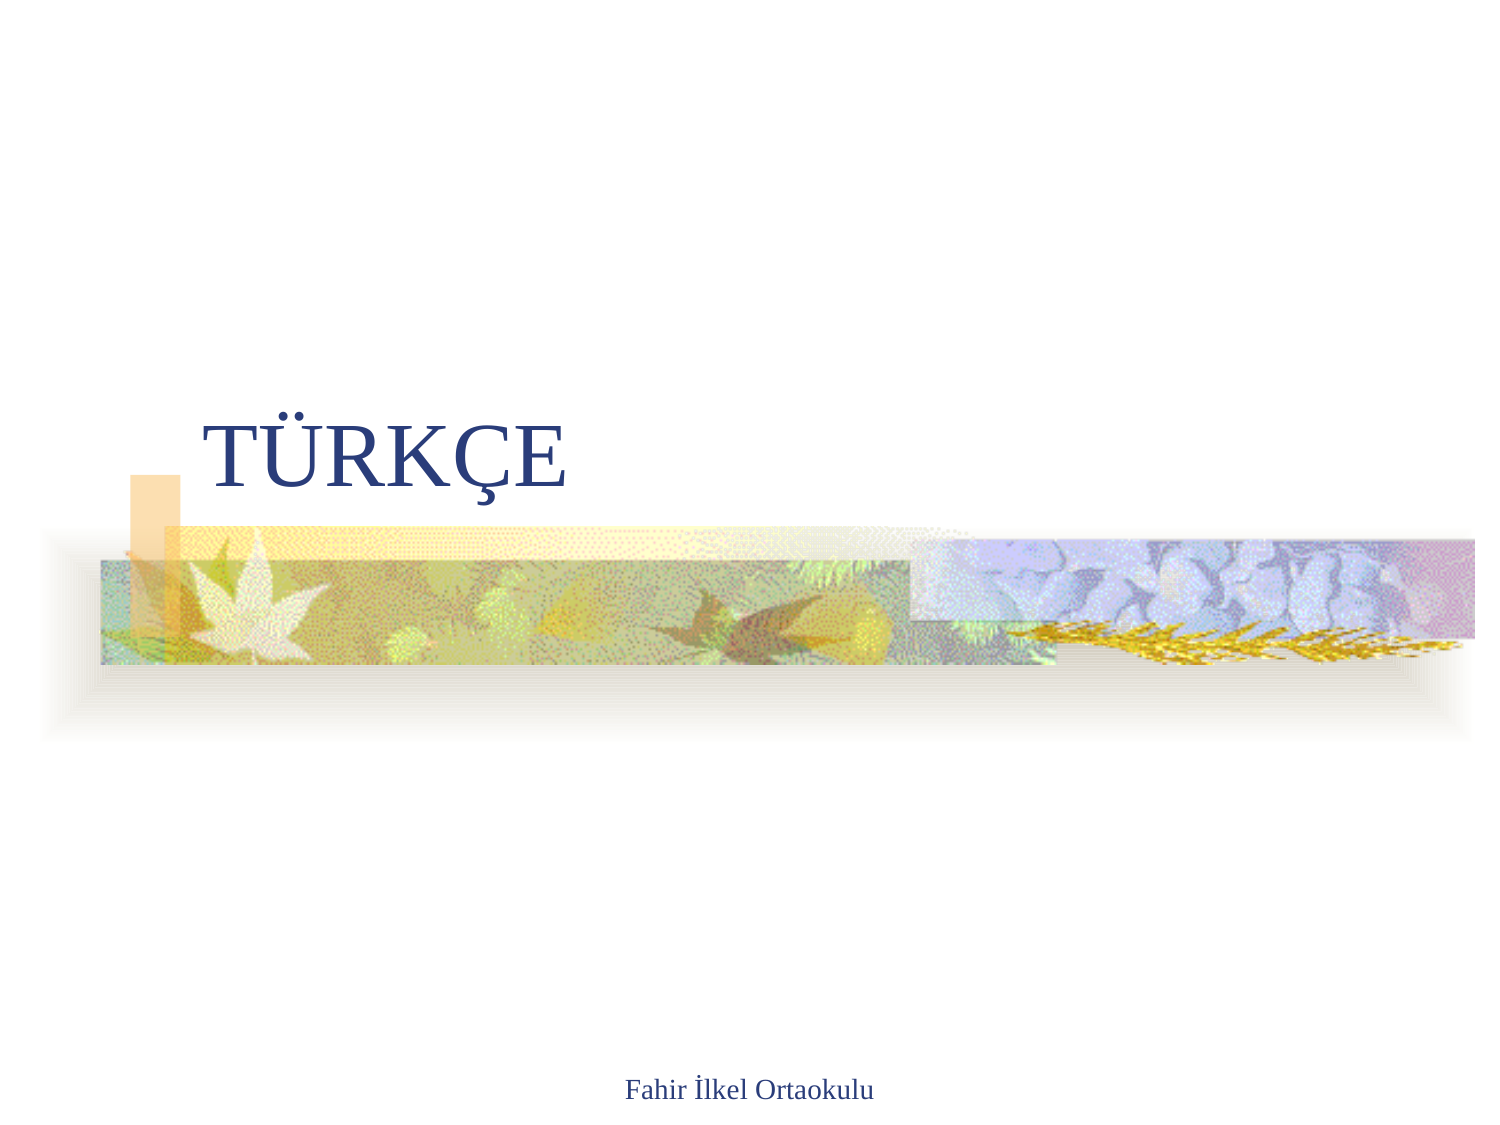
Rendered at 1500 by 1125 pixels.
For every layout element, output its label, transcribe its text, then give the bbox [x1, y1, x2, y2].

title TÜRKÇE [187, 324, 1463, 513]
picture [99, 526, 1475, 665]
footer Fahir İlkel Ortaokulu [512, 1037, 988, 1113]
